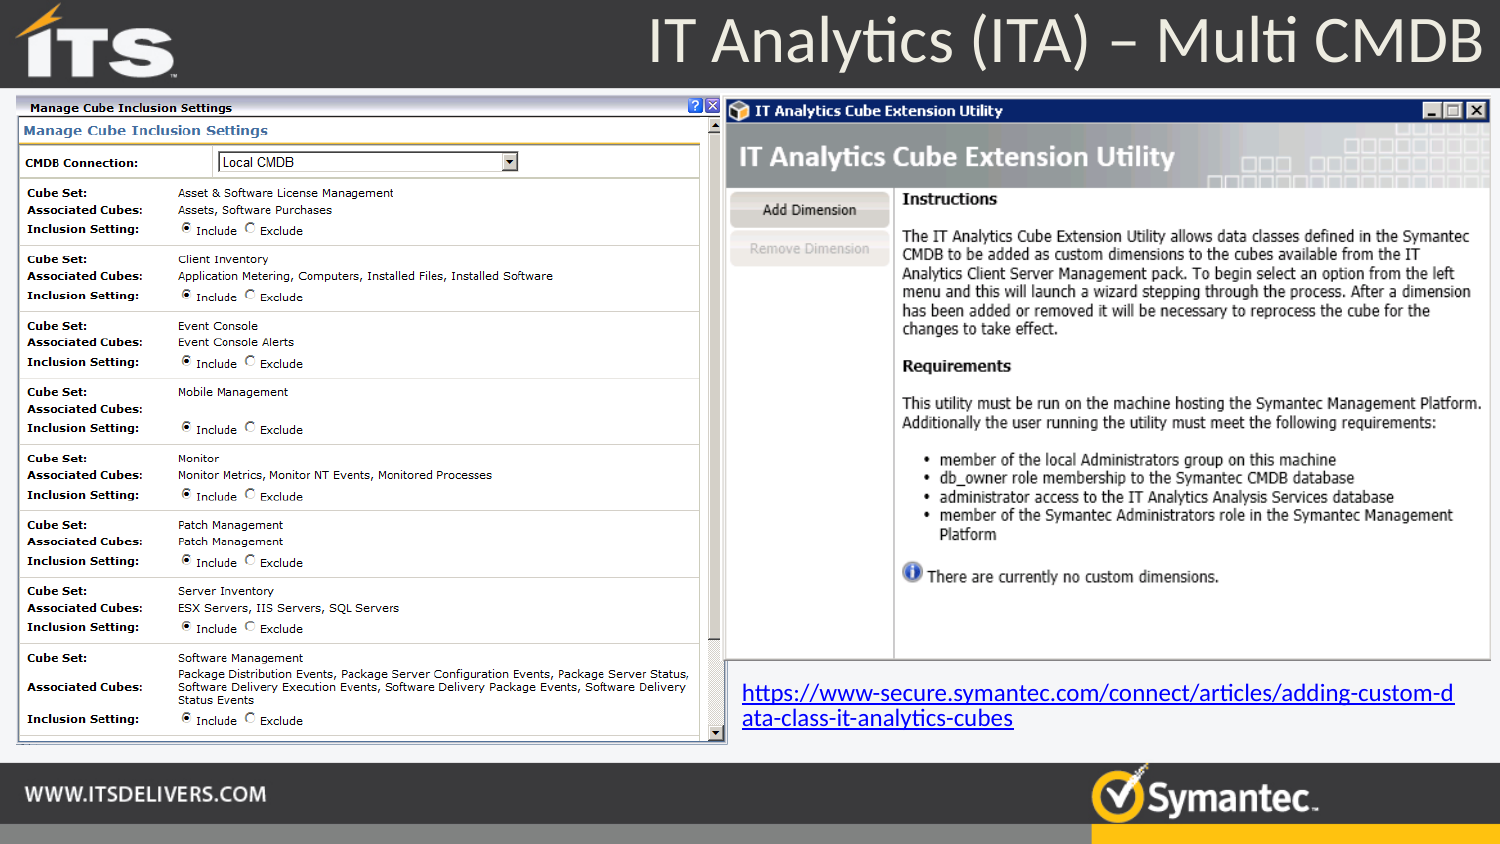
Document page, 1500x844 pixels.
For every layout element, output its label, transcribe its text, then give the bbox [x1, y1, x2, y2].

picture [0, 0, 1500, 844]
title IT Analytics (ITA) – Multi CMDB [491, 0, 1500, 71]
text_box https://www-secure.symantec.com/connect/articles/adding-custom-data-class-it-analytics-cubes [733, 669, 1477, 714]
